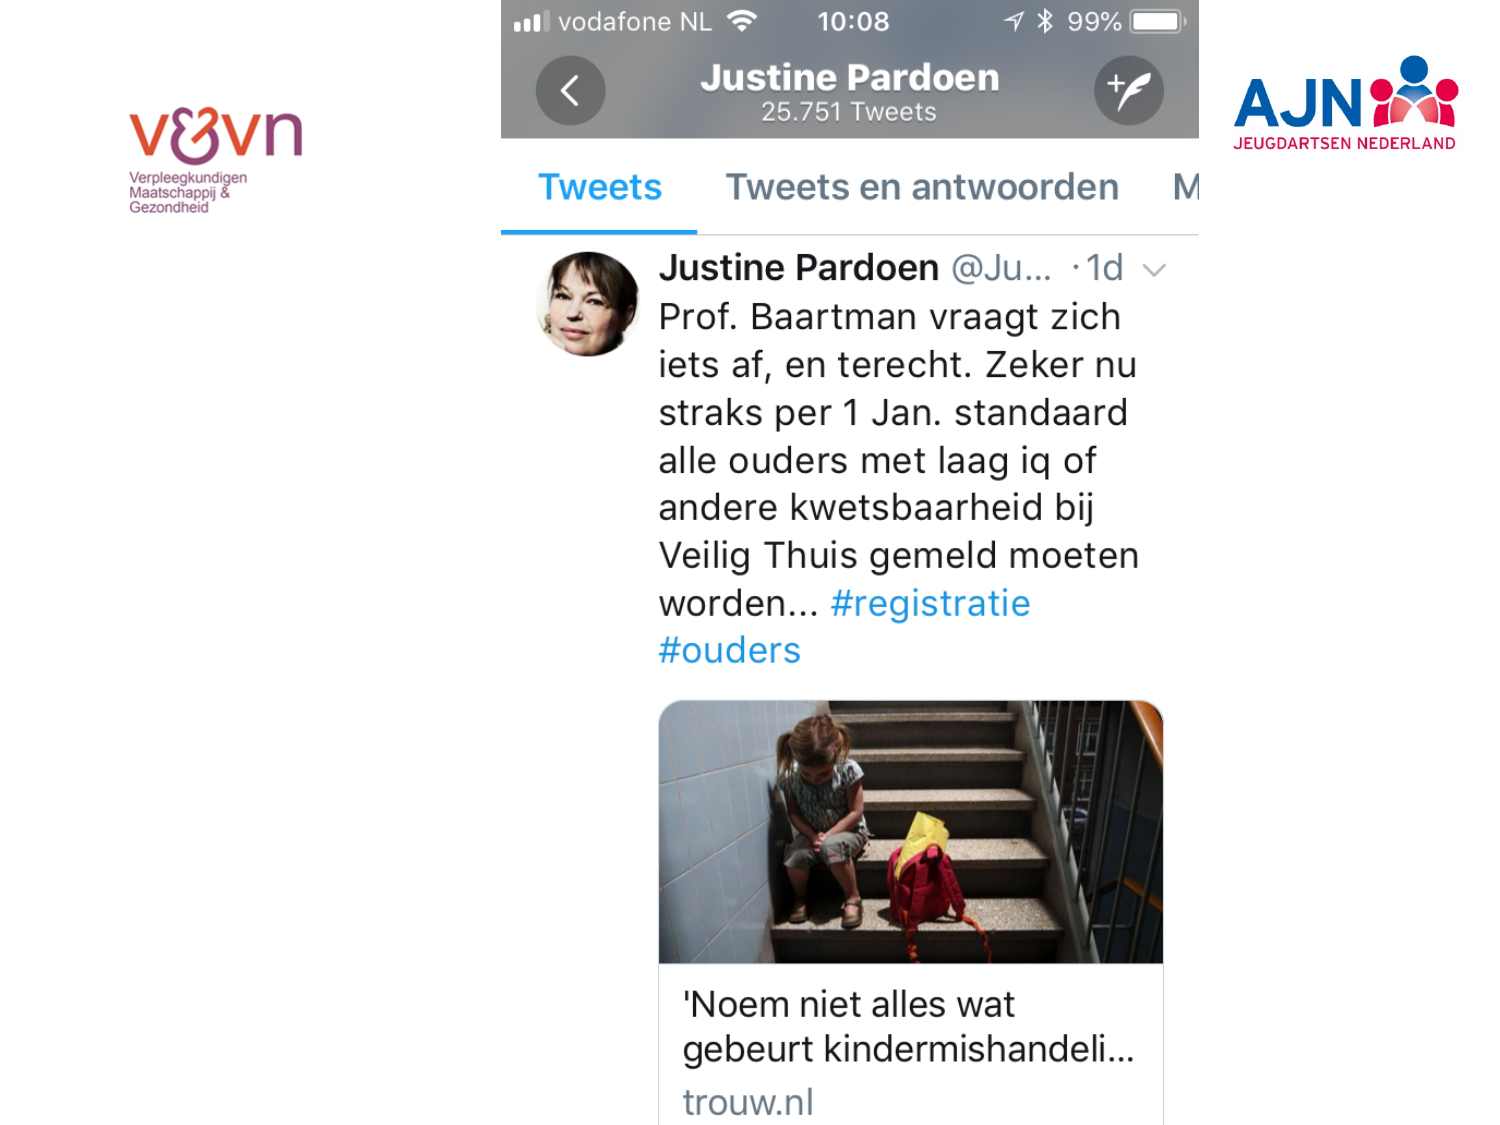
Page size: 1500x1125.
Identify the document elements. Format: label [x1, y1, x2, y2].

picture [88, 66, 343, 237]
list [501, 0, 1200, 1125]
picture [1222, 42, 1469, 162]
